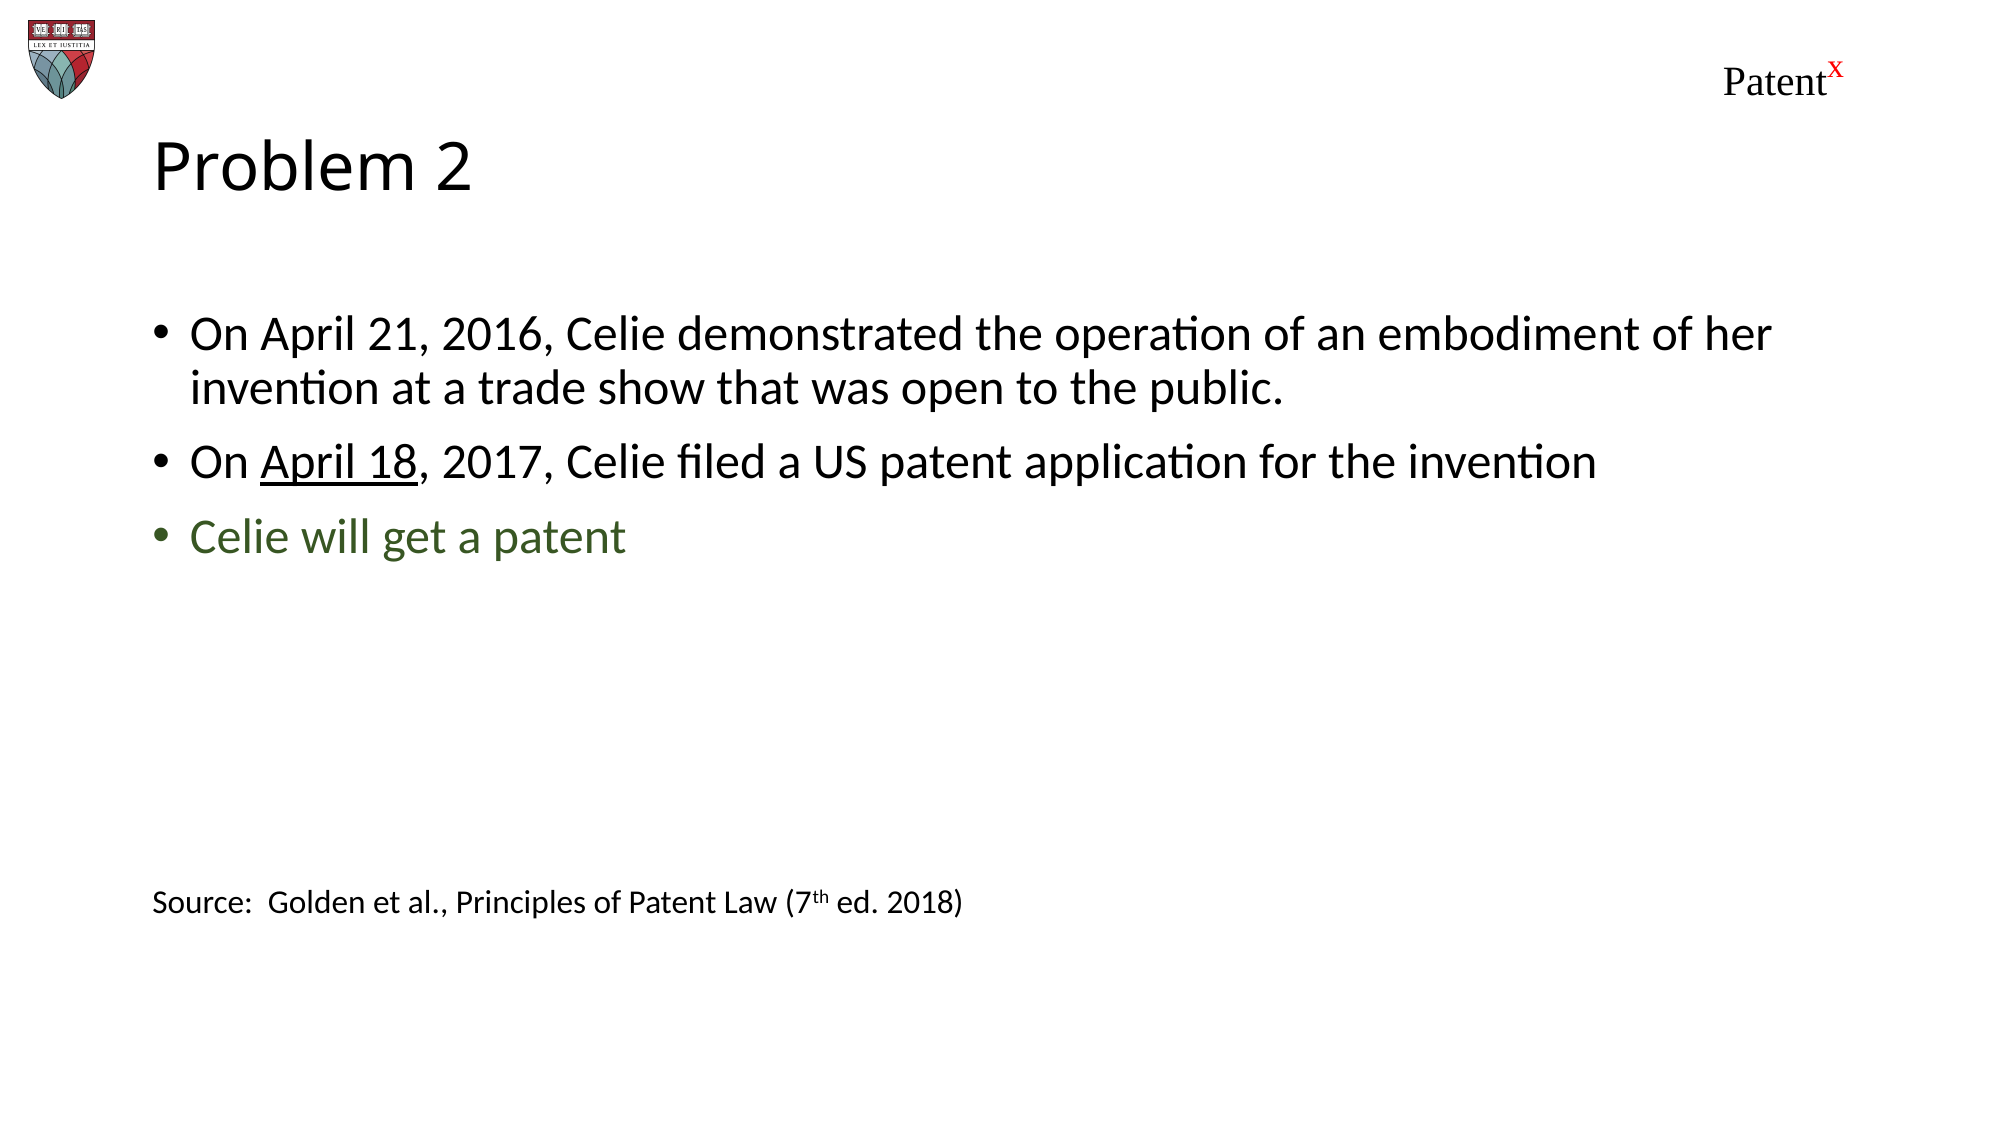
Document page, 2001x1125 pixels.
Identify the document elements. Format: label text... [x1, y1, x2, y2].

picture [28, 20, 95, 99]
list On April 21, 2016, Celie demonstrated the operation of an embodiment of her invention at a trade show that was open to the public. On April 18, 2017, Celie filed a US patent application for the invention Celie will get a patent Source: Golden et al., Principles of Patent Law (7th ed. 2018) [137, 299, 1863, 1014]
title Problem 2 [137, 59, 1863, 278]
